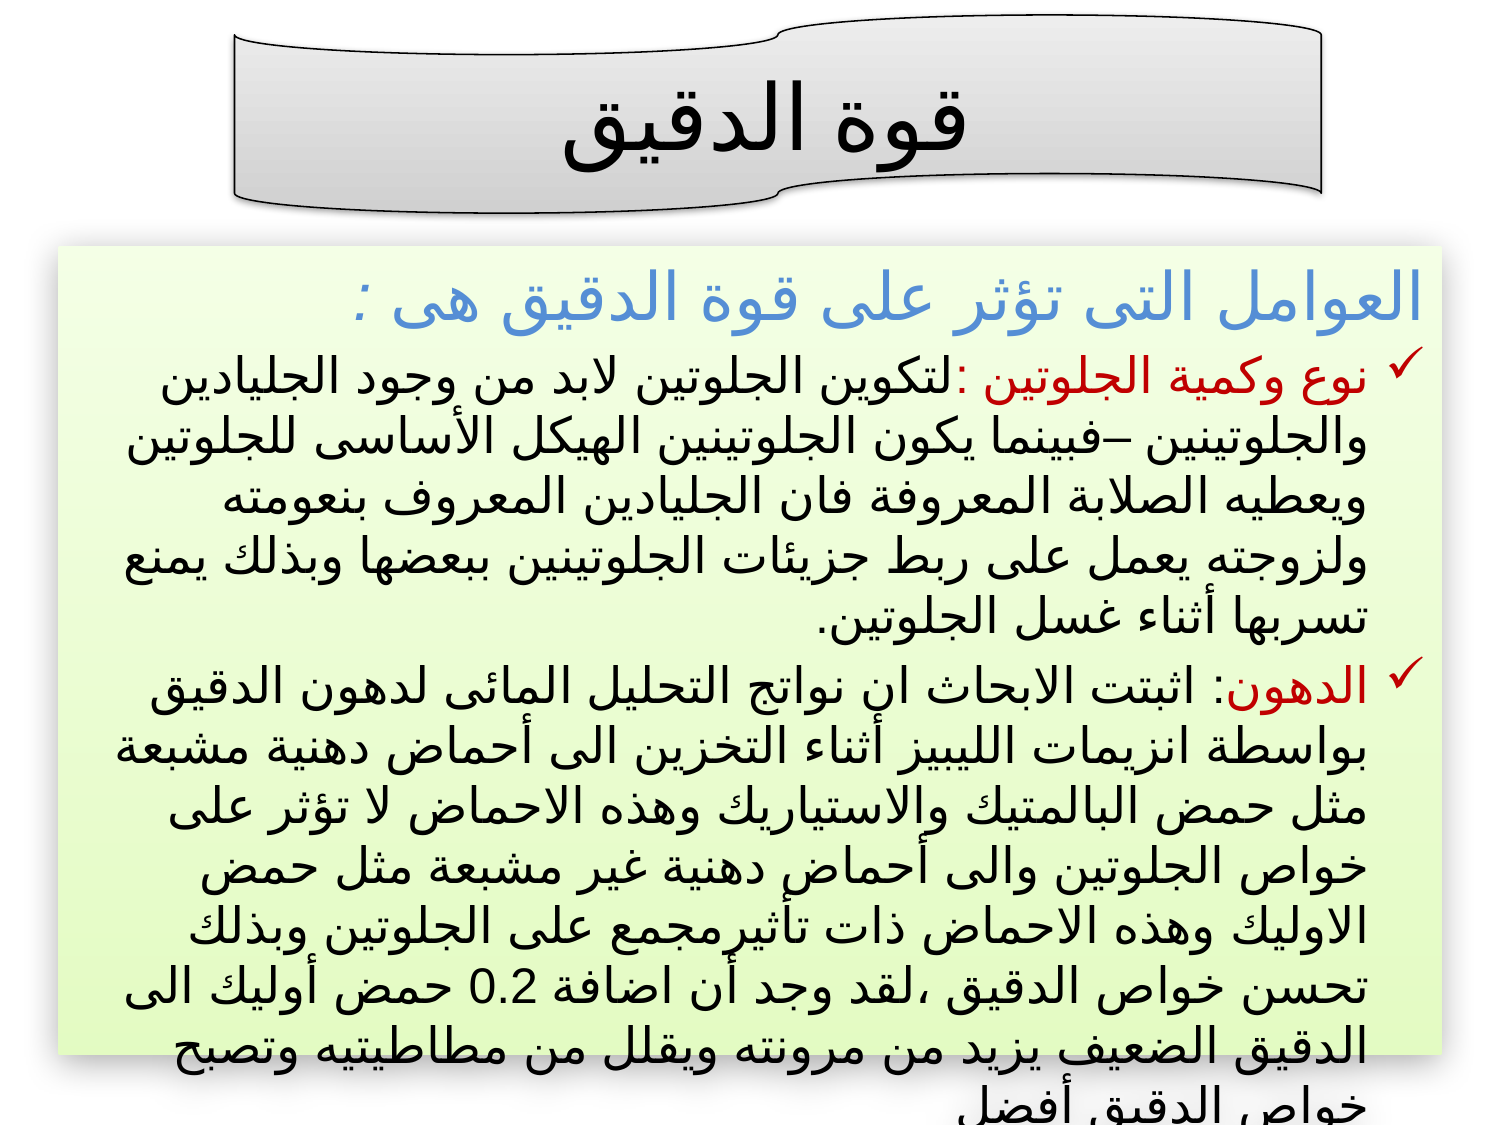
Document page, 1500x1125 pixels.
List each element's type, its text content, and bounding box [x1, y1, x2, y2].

list العوامل التى تؤثر على قوة الدقيق هى : نوع وكمية الجلوتين :لتكوين الجلوتين لابد من وجود الجليادين والجلوتينين –فبينما يكون الجلوتينين الهيكل الأساسى للجلوتين ويعطيه الصلابة المعروفة فان الجليادين المعروف بنعومته ولزوجته يعمل على ربط جزيئات الجلوتينين ببعضها وبذلك يمنع تسربها أثناء غسل الجلوتين. الدهون: اثبتت الابحاث ان نواتج التحليل المائى لدهون الدقيق بواسطة انزيمات الليبيز أثناء التخزين الى أحماض دهنية مشبعة مثل حمض البالمتيك والاستياريك وهذه الاحماض لا تؤثر على خواص الجلوتين والى أحماض دهنية غير مشبعة مثل حمض الاوليك وهذه الاحماض ذات تأثيرمجمع على الجلوتين وبذلك تحسن خواص الدقيق ،لقد وجد أن اضافة 0.2 حمض أوليك الى الدقيق الضعيف يزيد من مرونته ويقلل من مطاطيتيه وتصبح خواص الدقيق أفضل [58, 245, 1442, 1055]
text_box قوة الدقيق [233, 14, 1323, 214]
